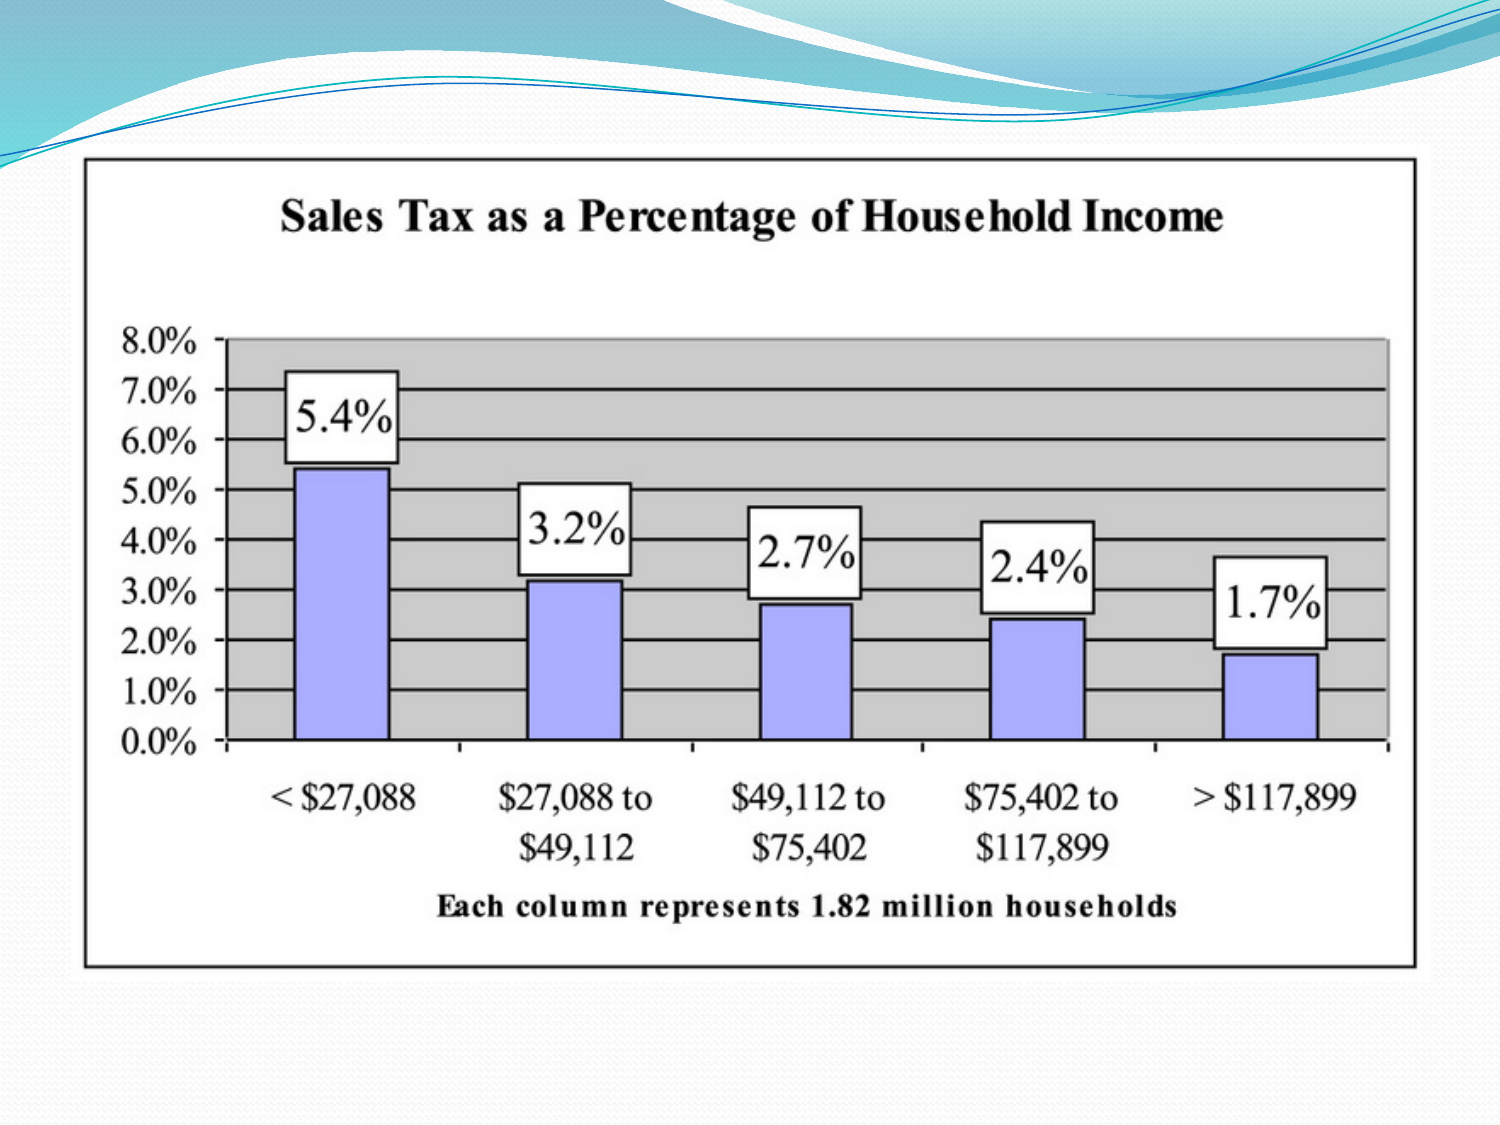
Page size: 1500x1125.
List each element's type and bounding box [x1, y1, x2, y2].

picture [71, 145, 1431, 982]
